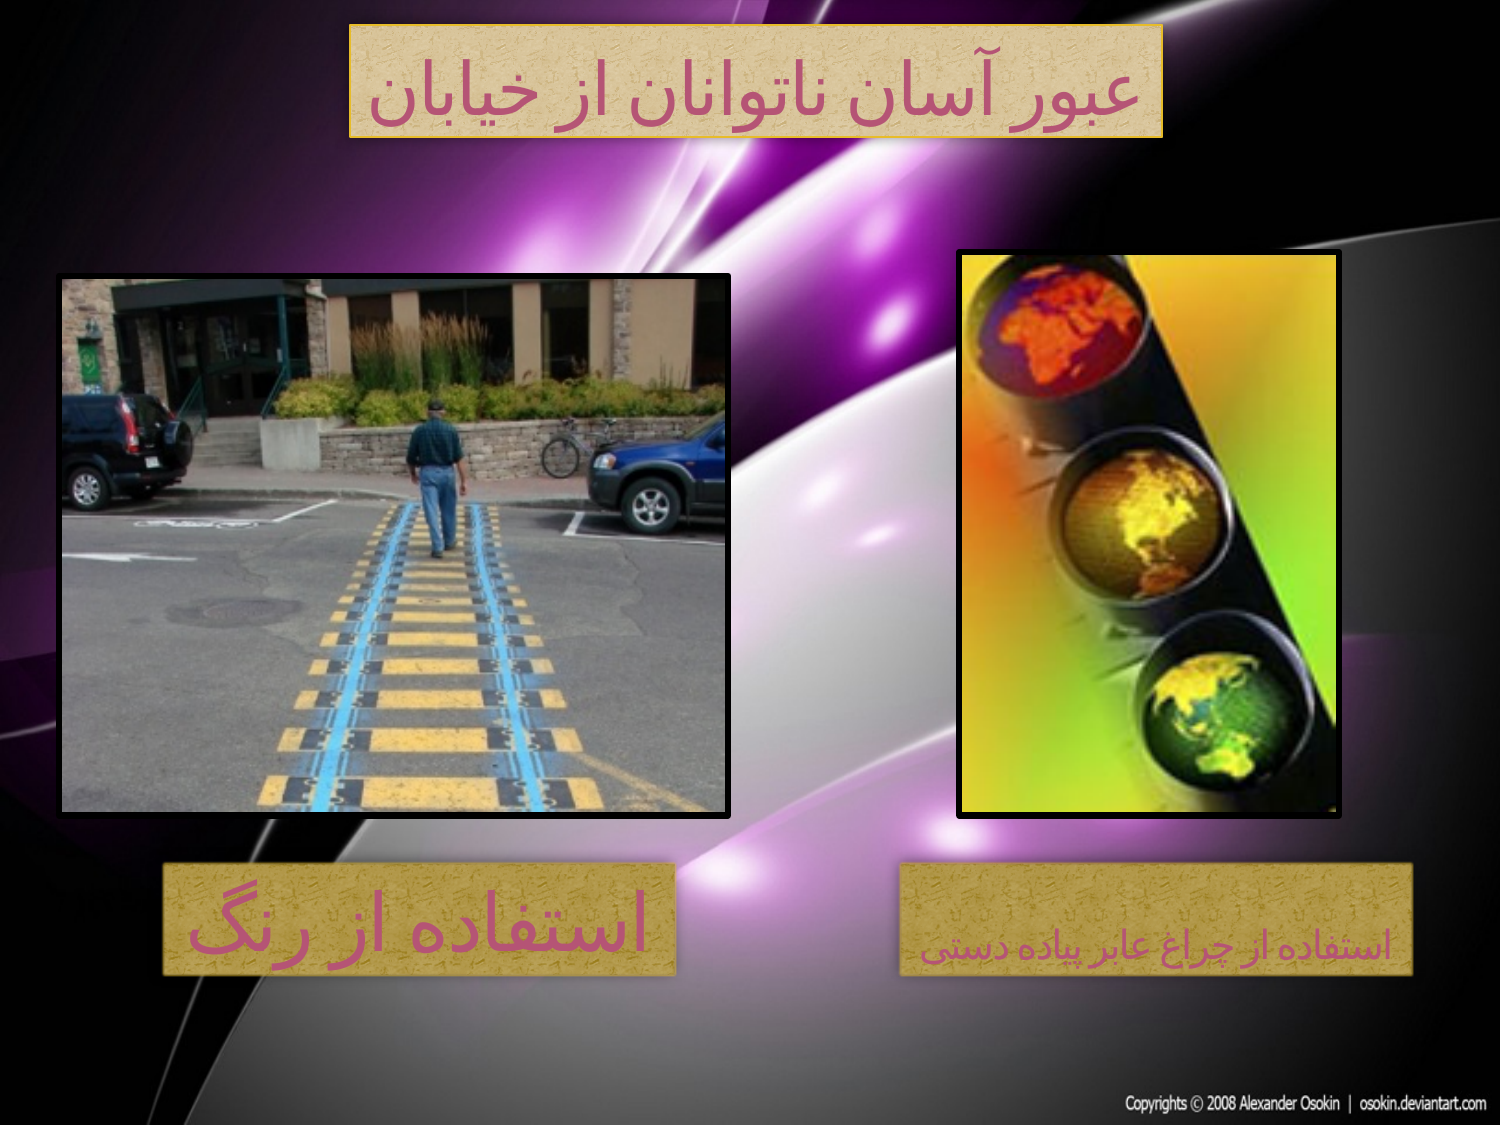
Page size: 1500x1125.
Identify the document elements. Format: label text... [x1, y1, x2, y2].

title عبور آسان ناتوانان از خیابان [349, 24, 1163, 138]
text_box استفاده از چراغ عابر پیاده دستی [902, 865, 1411, 974]
picture [0, 0, 1500, 1125]
text_box استفاده از رنگ [165, 865, 674, 974]
